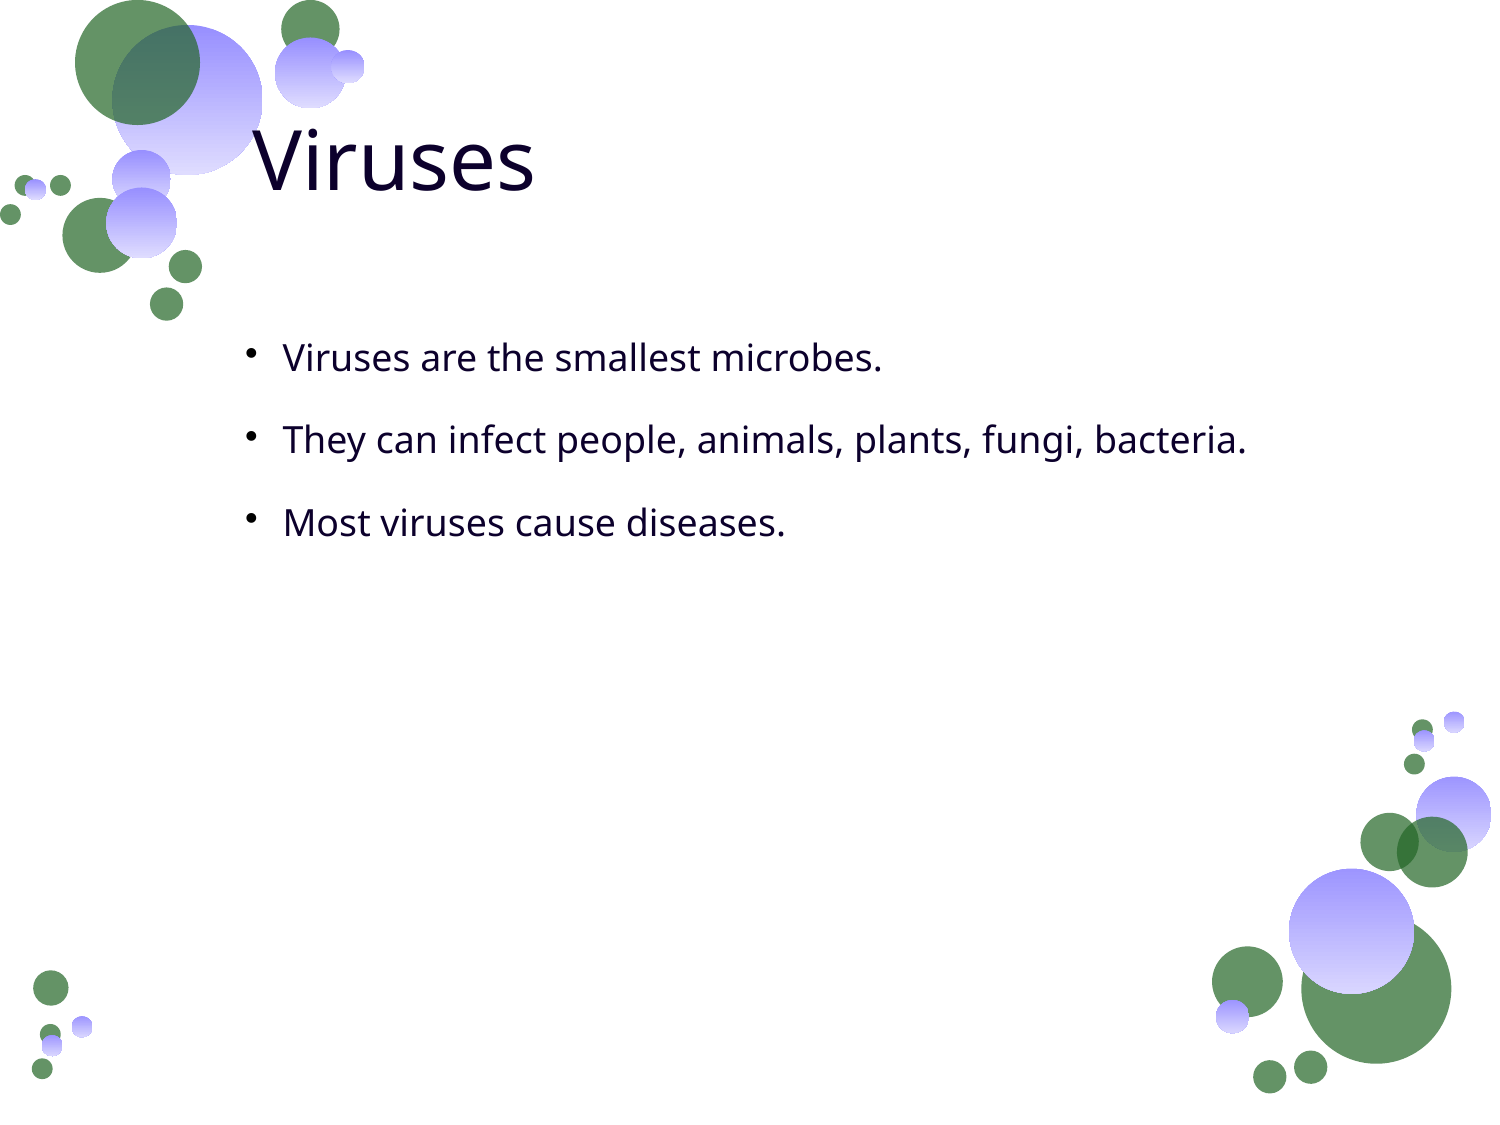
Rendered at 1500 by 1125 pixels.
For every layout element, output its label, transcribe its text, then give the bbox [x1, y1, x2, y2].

text_box Viruses are the smallest microbes. They can infect people, animals, plants, fungi, bacteria. Most viruses cause diseases. [230, 326, 1287, 551]
title Viruses [237, 99, 1326, 288]
